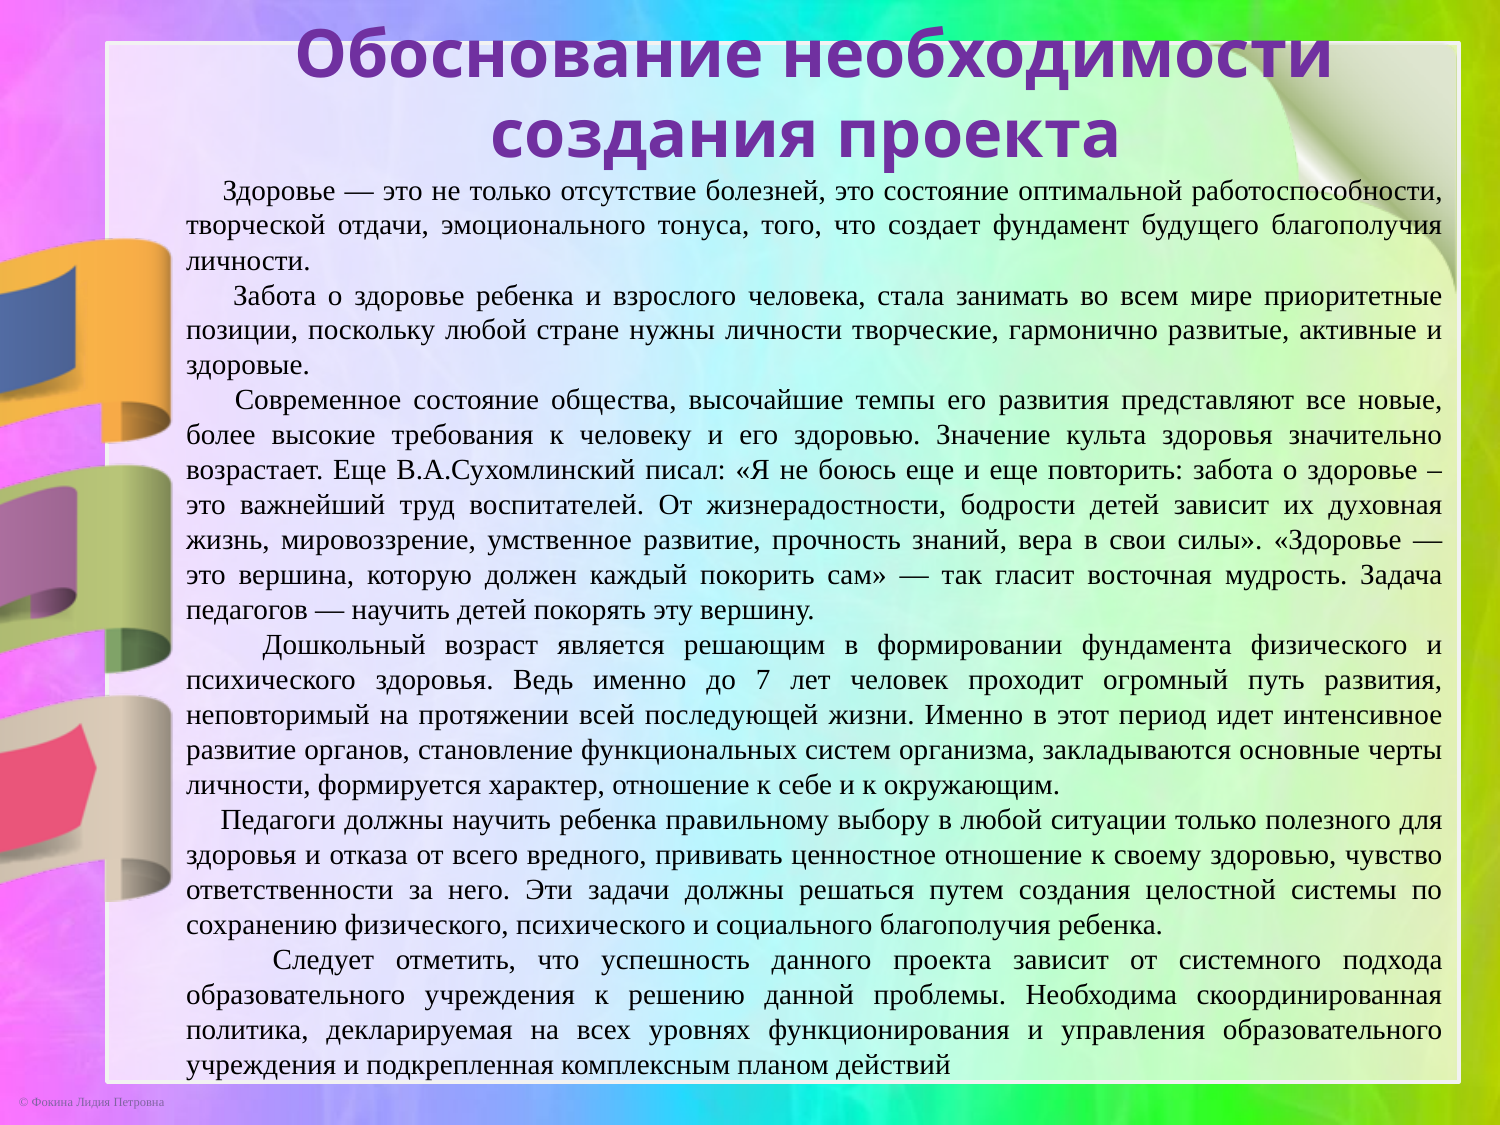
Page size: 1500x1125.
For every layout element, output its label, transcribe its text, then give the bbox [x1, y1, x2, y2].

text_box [198, 269, 1301, 922]
picture [0, 0, 1500, 1125]
text_box Обоснование необходимости создания проекта Здоровье — это не только отсутствие болезней, это состояние оптимальной работоспособности, творческой отдачи, эмоционального тонуса, того, что создает фундамент будущего благополучия личности. Забота о здоровье ребенка и взрослого человека, стала занимать во всем мире приоритетные позиции, поскольку любой стране нужны личности творческие, гармонично развитые, активные и здоровые. Современное состояние общества, высочайшие темпы его развития представляют все новые, более высокие требования к человеку и его здоровью. Значение культа здоровья значительно возрастает. Еще В.А.Сухомлинский писал: «Я не боюсь еще и еще повторить: забота о здоровье – это важнейший труд воспитателей. От жизнерадостности, бодрости детей зависит их духовная жизнь, мировоззрение, умственное развитие, прочность знаний, вера в свои силы». «Здоровье — это вершина, которую должен каждый покорить сам» — так гласит восточная мудрость. Задача педагогов — научить детей покорять эту вершину. Дошкольный возраст является решающим в формировании фундамента физического и психического здоровья. Ведь именно до 7 лет человек проходит огромный путь развития, неповторимый на протяжении всей последующей жизни. Именно в этот период идет интенсивное развитие органов, становление функциональных систем организма, закладываются основные черты личности, формируется характер, отношение к себе и к окружающим. Педагоги должны научить ребенка правильному выбору в любой ситуации только полезного для здоровья и отказа от всего вредного, прививать ценностное отношение к своему здоровью, чувство ответственности за него. Эти задачи должны решаться путем создания целостной системы по сохранению физического, психического и социального благополучия ребенка. Следует отметить, что успешность данного проекта зависит от системного подхода образовательного учреждения к решению данной проблемы. Необходима скоординированная политика, декларируемая на всех уровнях функционирования и управления образовательного учреждения и подкрепленная комплексным планом действий [171, 3, 1459, 1088]
